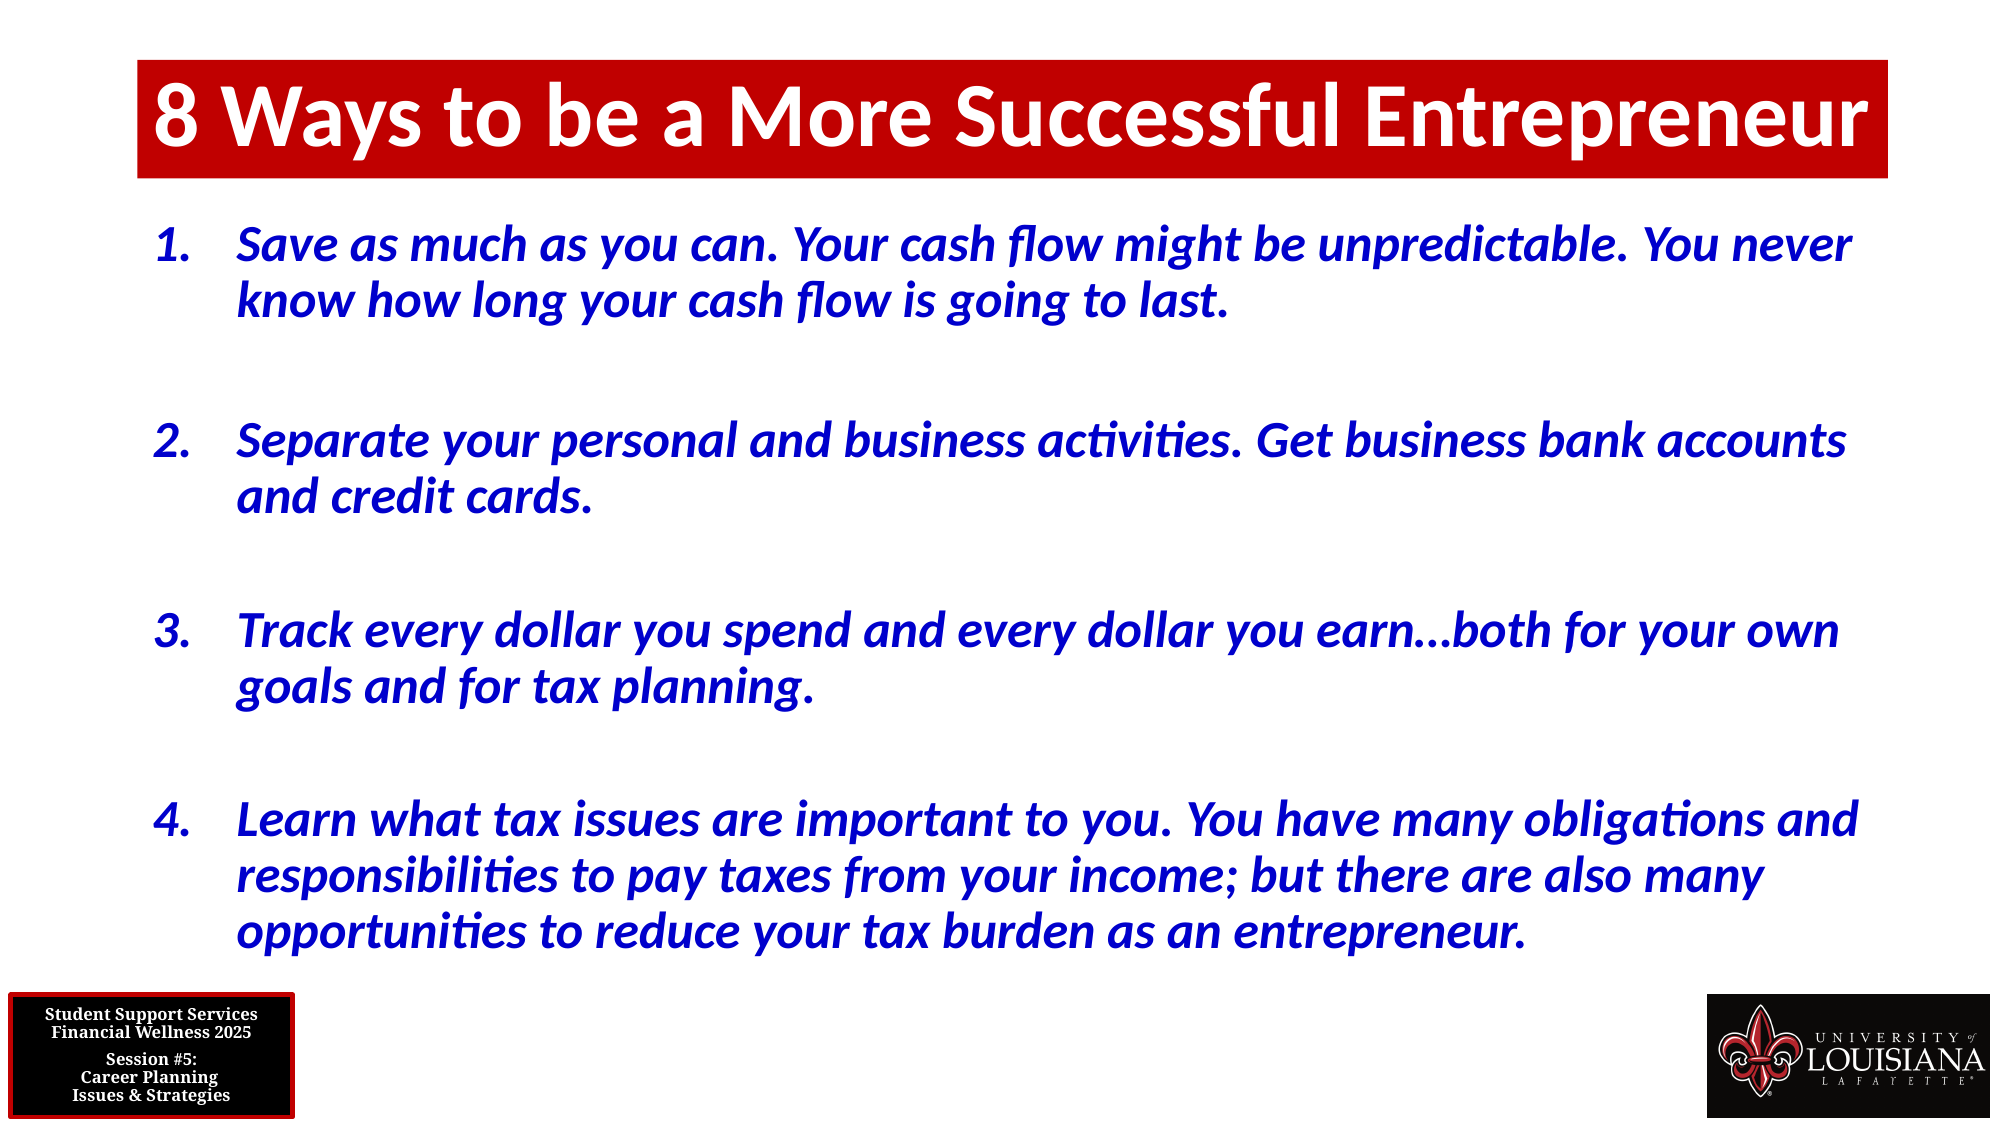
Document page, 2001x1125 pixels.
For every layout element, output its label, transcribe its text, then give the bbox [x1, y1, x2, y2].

text_box Save as much as you can. Your cash flow might be unpredictable. You never know how long your cash flow is going to last. Separate your personal and business activities. Get business bank accounts and credit cards. Track every dollar you spend and every dollar you earn…both for your own goals and for tax planning. Learn what tax issues are important to you. You have many obligations and responsibilities to pay taxes from your income; but there are also many opportunities to reduce your tax burden as an entrepreneur. [137, 209, 1888, 1006]
picture [1707, 994, 1990, 1118]
text_box 8 Ways to be a More Successful Entrepreneur [137, 59, 1888, 179]
